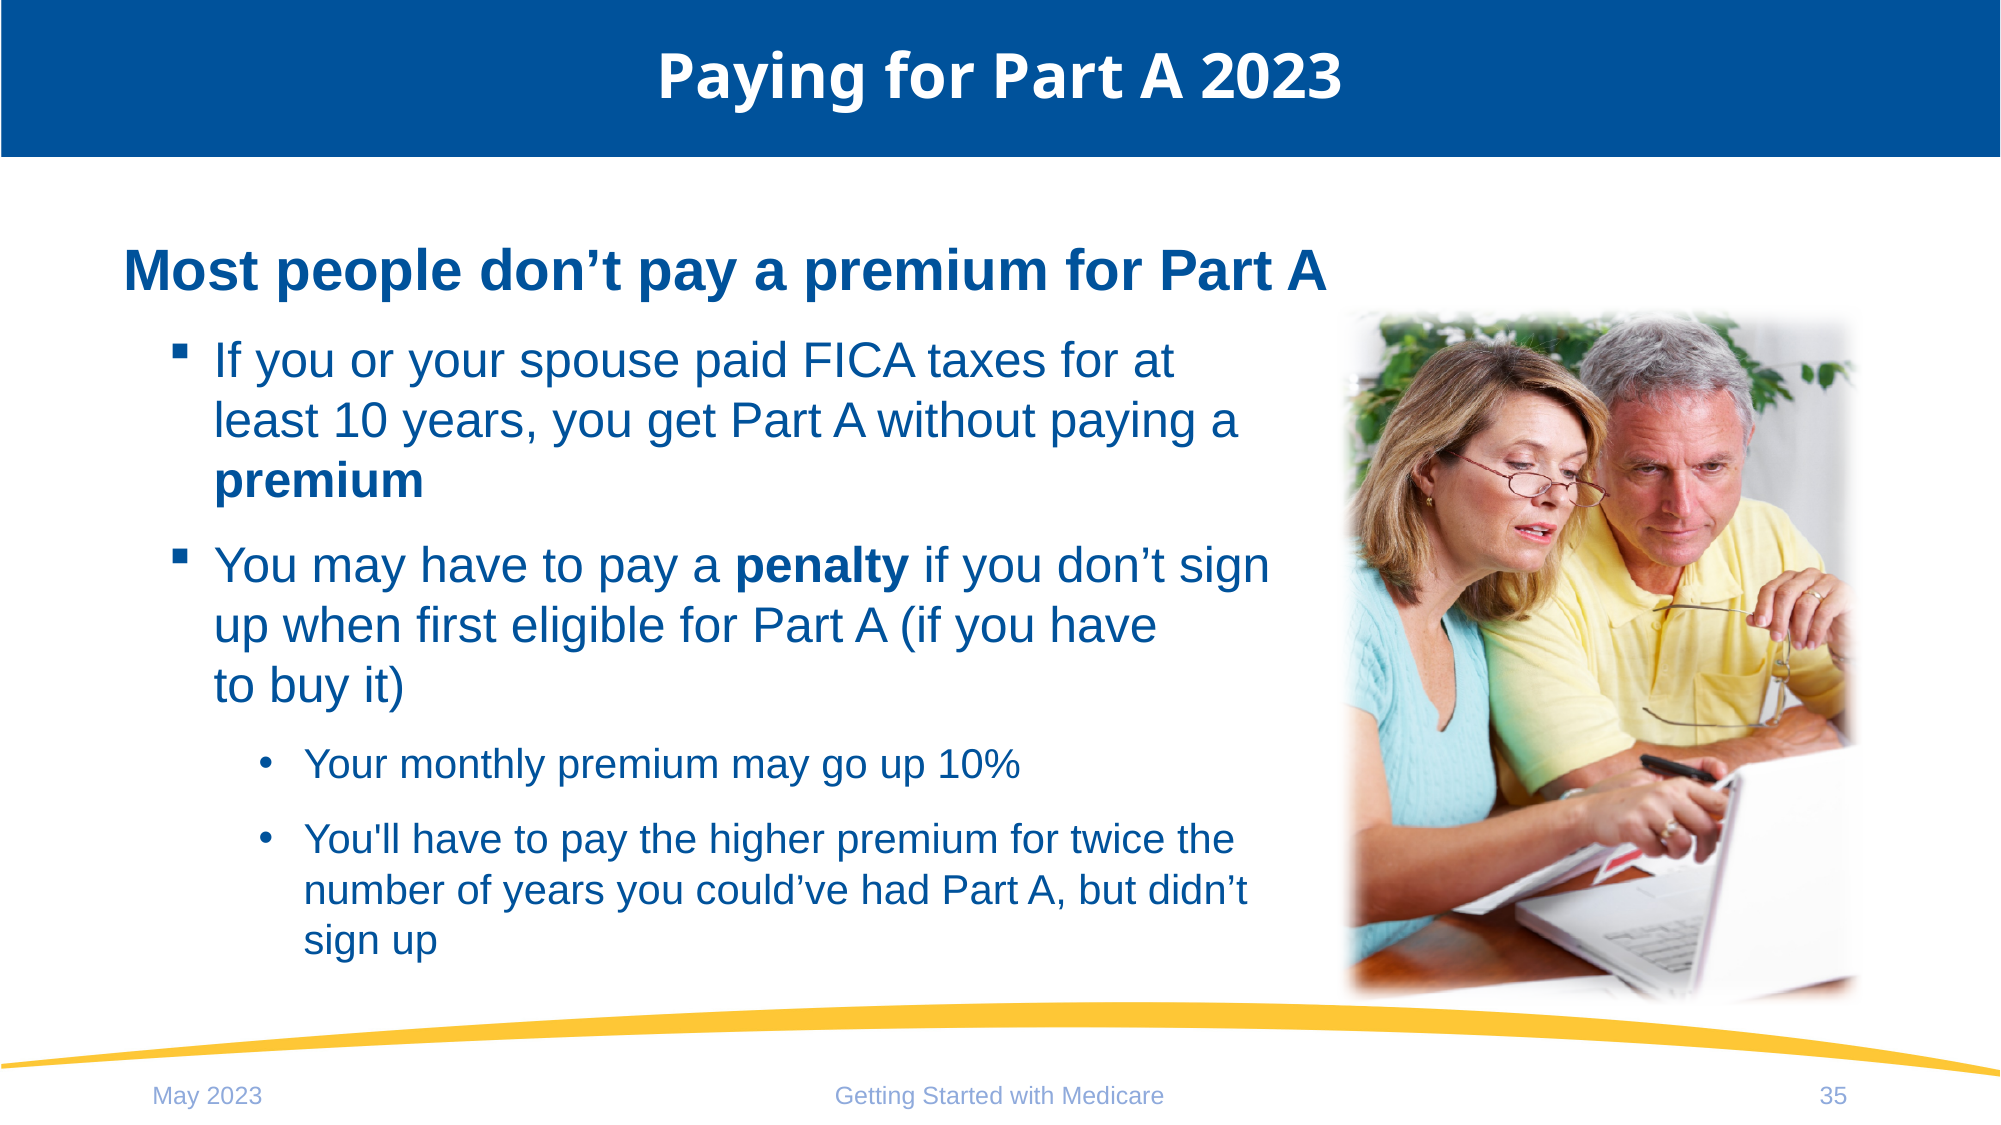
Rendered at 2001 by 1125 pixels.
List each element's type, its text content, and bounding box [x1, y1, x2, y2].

slide_number 35 [1412, 1065, 1863, 1125]
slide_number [137, 1065, 588, 1125]
picture [0, 0, 2001, 1125]
text_box Most people don’t pay a premium for Part A If you or your spouse paid FICA taxes for at least 10 years, you get Part A without paying a premium You may have to pay a penalty if you don’t sign up when first eligible for Part A (if you have to buy it) Your monthly premium may go up 10% You'll have to pay the higher premium for twice the number of years you could’ve had Part A, but didn’t sign up [108, 224, 1520, 1006]
footer Getting Started with Medicare [662, 1065, 1338, 1125]
title Paying for Part A 2023 [0, 0, 2000, 157]
